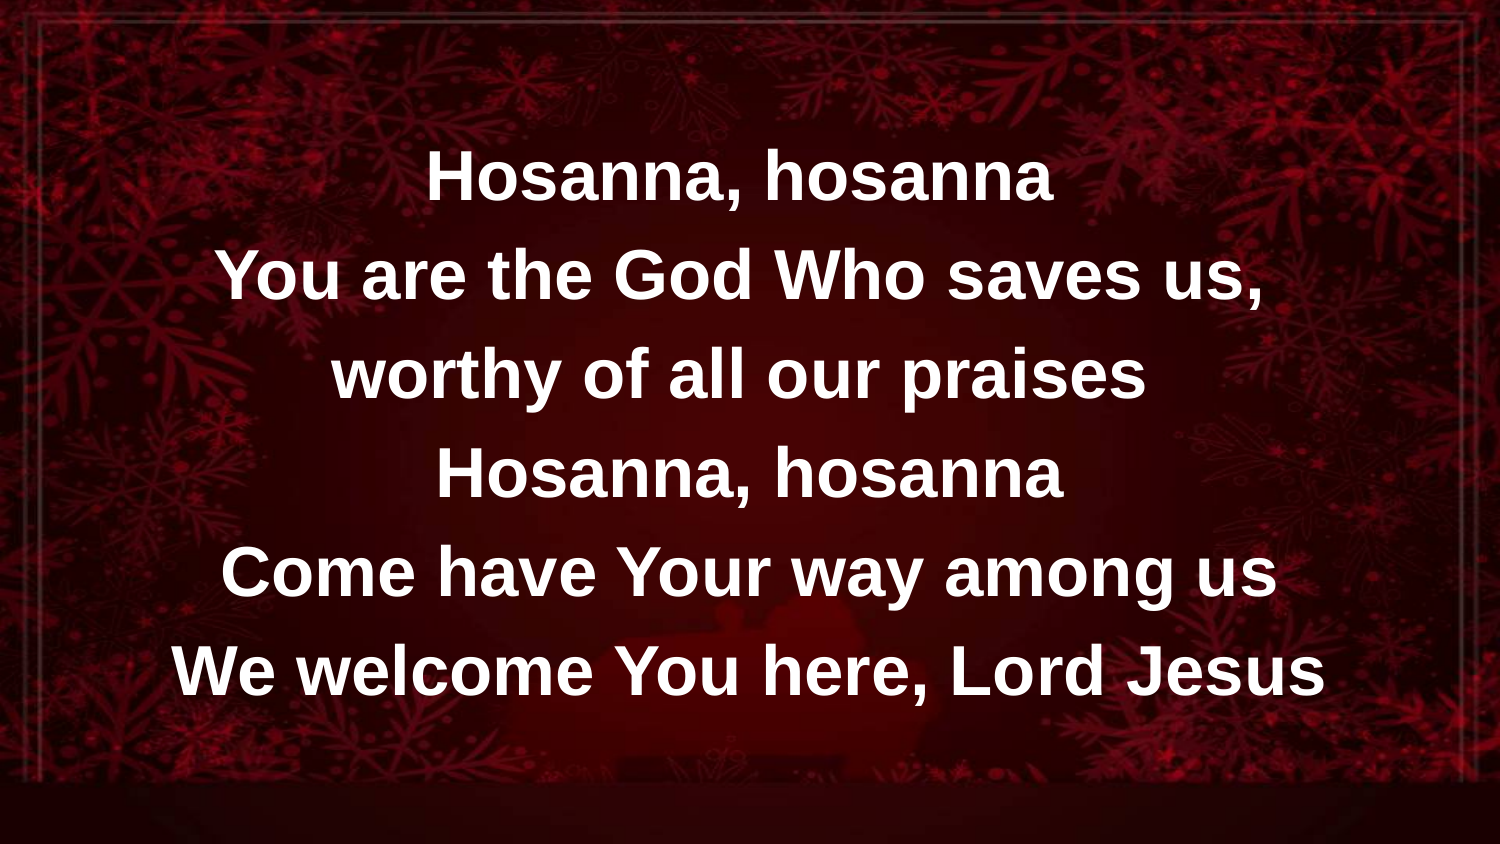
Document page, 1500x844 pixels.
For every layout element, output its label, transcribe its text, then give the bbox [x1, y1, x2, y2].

list Hosanna, hosanna You are the God Who saves us, worthy of all our praises Hosanna, hosanna Come have Your way among us We welcome You here, Lord Jesus [75, 121, 1425, 760]
picture [0, 0, 1500, 844]
